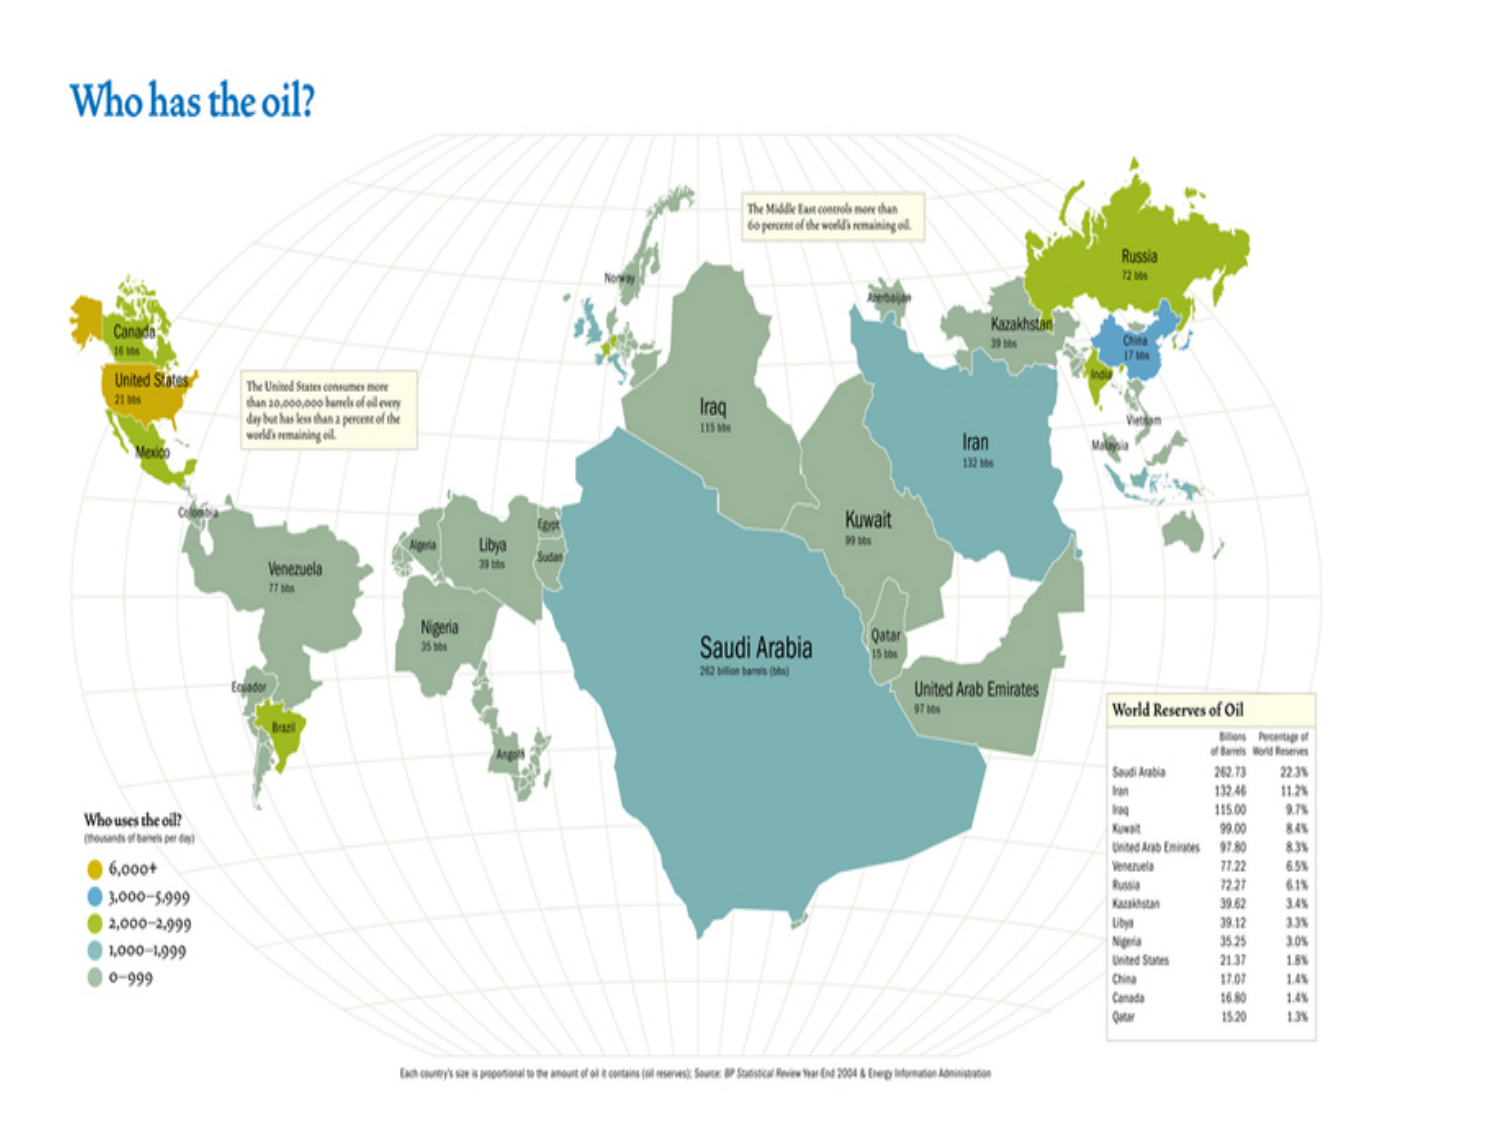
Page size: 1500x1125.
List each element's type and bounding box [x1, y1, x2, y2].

picture [39, 56, 1348, 1112]
